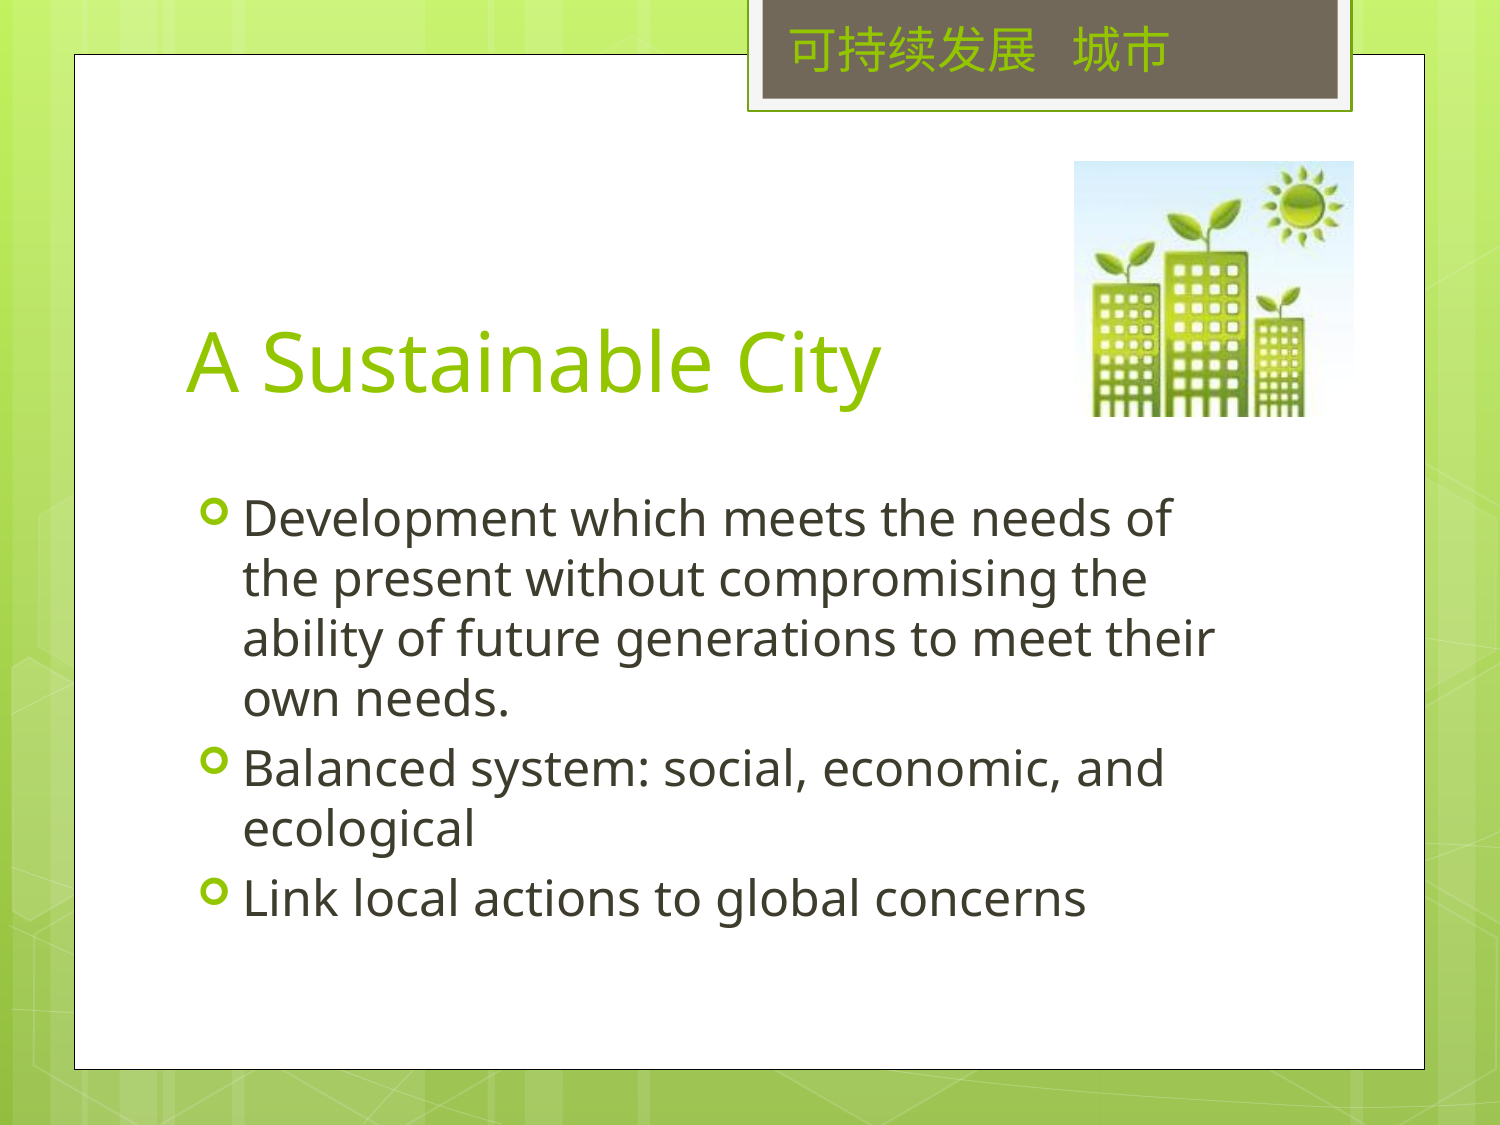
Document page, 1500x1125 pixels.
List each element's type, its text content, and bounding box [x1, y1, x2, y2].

title A Sustainable City [171, 228, 1069, 417]
text_box 可持续发展 城市 [773, 11, 1500, 86]
picture [1074, 161, 1354, 417]
list Development which meets the needs of the present without compromising the ability of future generations to meet their own needs. Balanced system: social, economic, and ecological Link local actions to global concerns [171, 478, 1277, 973]
